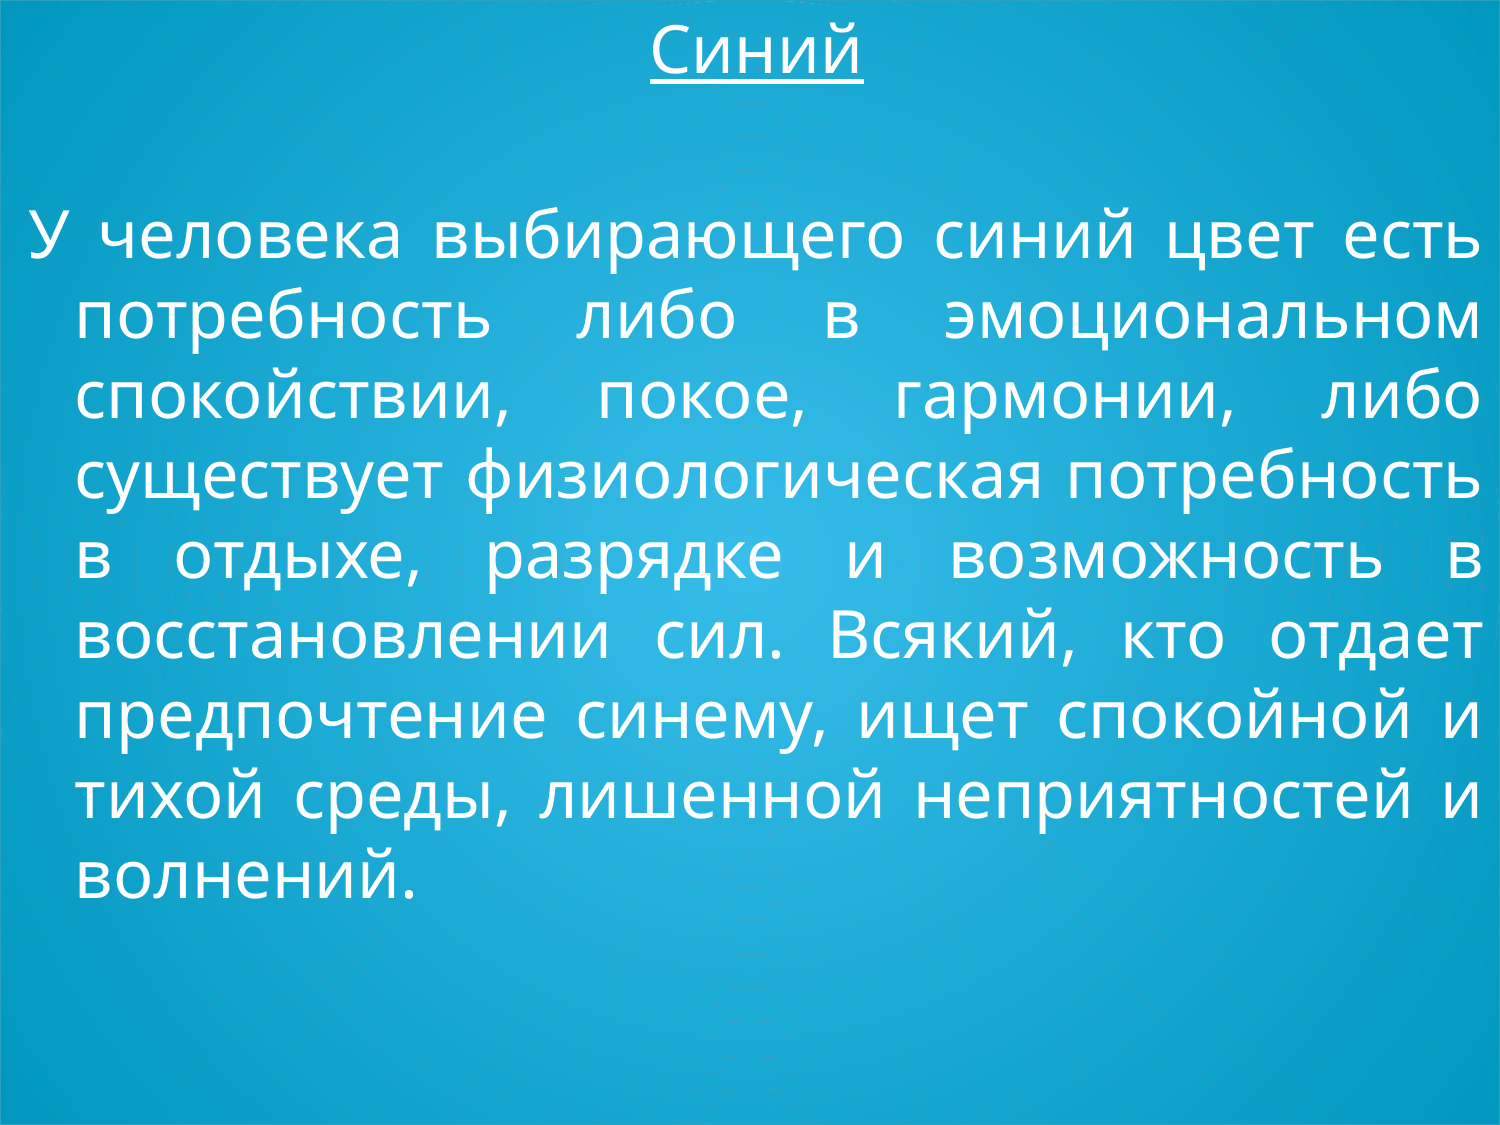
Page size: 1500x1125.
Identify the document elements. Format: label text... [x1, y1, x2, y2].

list Синий У человека выбирающего синий цвет есть потребность либо в эмоциональном спокойствии, покое, гармонии, либо существует физиологическая потребность в отдыхе, разрядке и возможность в восстановлении сил. Всякий, кто отдает предпочтение синему, ищет спокойной и тихой среды, лишенной неприятностей и волнений. [0, 0, 1500, 1125]
